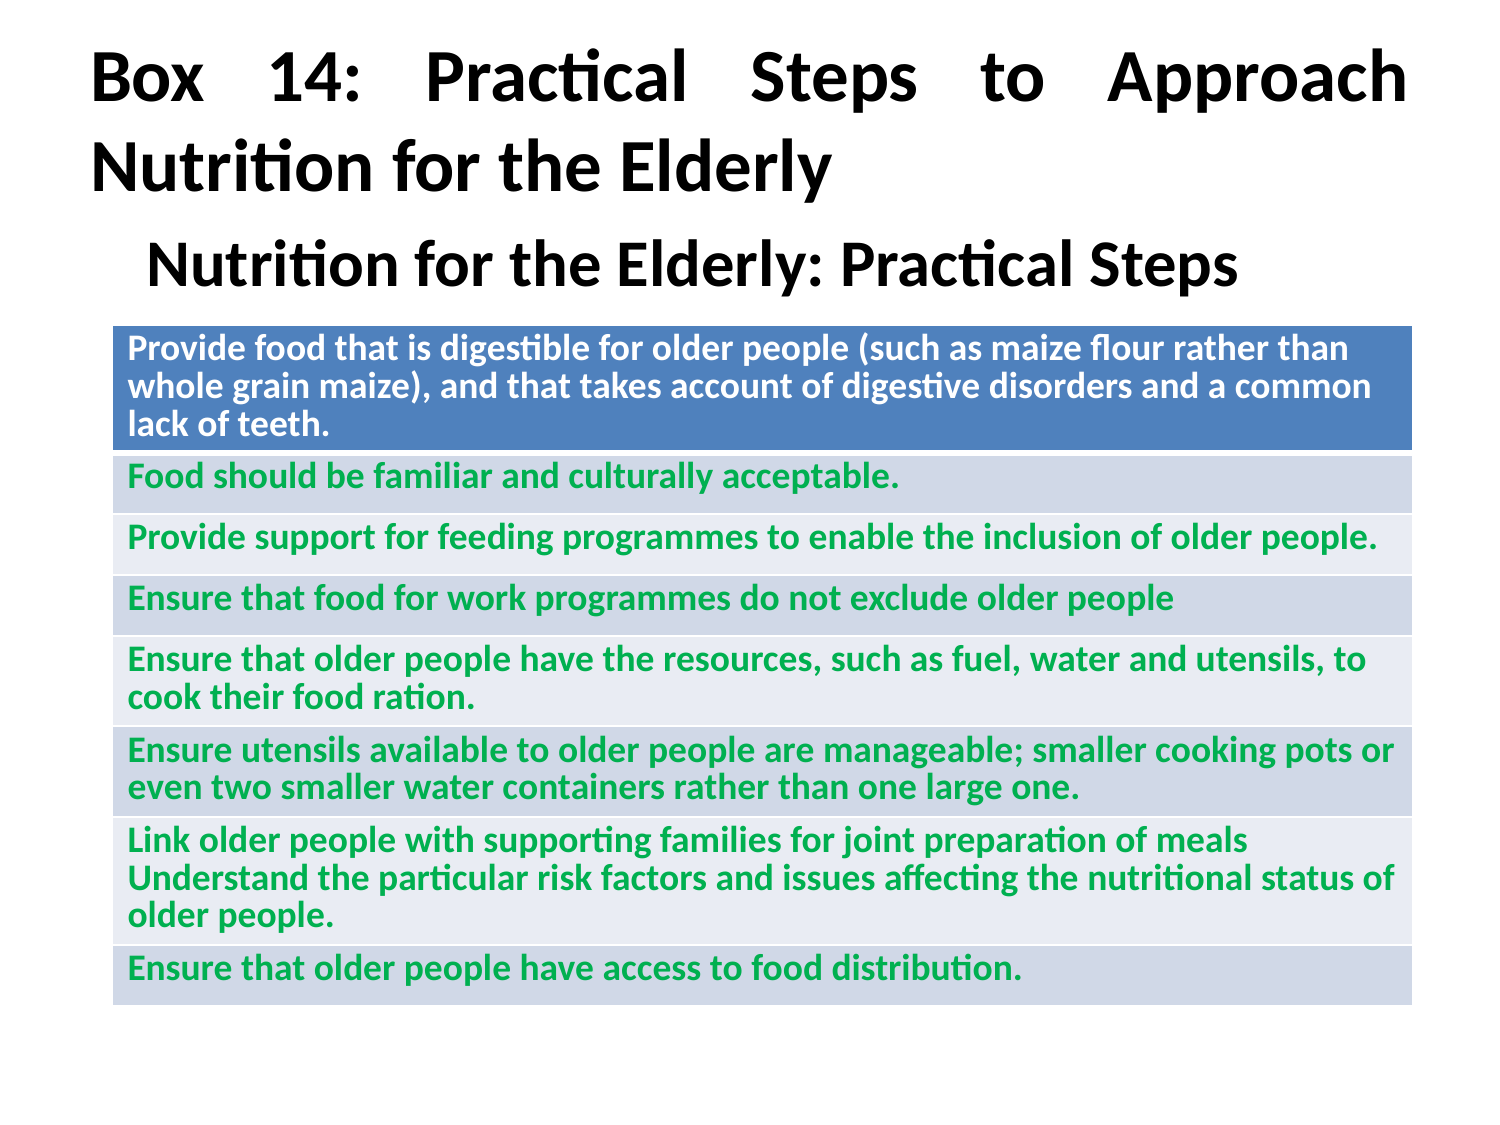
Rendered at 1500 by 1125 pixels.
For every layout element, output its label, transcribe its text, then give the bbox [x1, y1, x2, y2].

table_cell Provide support for feeding programmes to enable the inclusion of older people. [113, 515, 1412, 574]
list Nutrition for the Elderly: Practical Steps [75, 212, 1425, 1005]
table_cell Ensure that older people have the resources, such as fuel, water and utensils, to cook their food ration. [113, 637, 1412, 725]
table_cell Ensure that food for work programmes do not exclude older people [113, 576, 1412, 635]
table_cell Ensure utensils available to older people are manageable; smaller cooking pots or even two smaller water containers rather than one large one. [113, 727, 1412, 816]
table_cell Ensure that older people have access to food distribution. [113, 946, 1412, 1005]
table_header Provide food that is digestible for older people (such as maize flour rather than whole grain maize), and that takes account of digestive disorders and a common lack of teeth. [113, 326, 1412, 450]
title Box 14: Practical Steps to Approach Nutrition for the Elderly [75, 45, 1425, 188]
table_cell Link older people with supporting families for joint preparation of meals Understand the particular risk factors and issues affecting the nutritional status of older people. [113, 818, 1412, 944]
table_cell Food should be familiar and culturally acceptable. [113, 456, 1412, 513]
